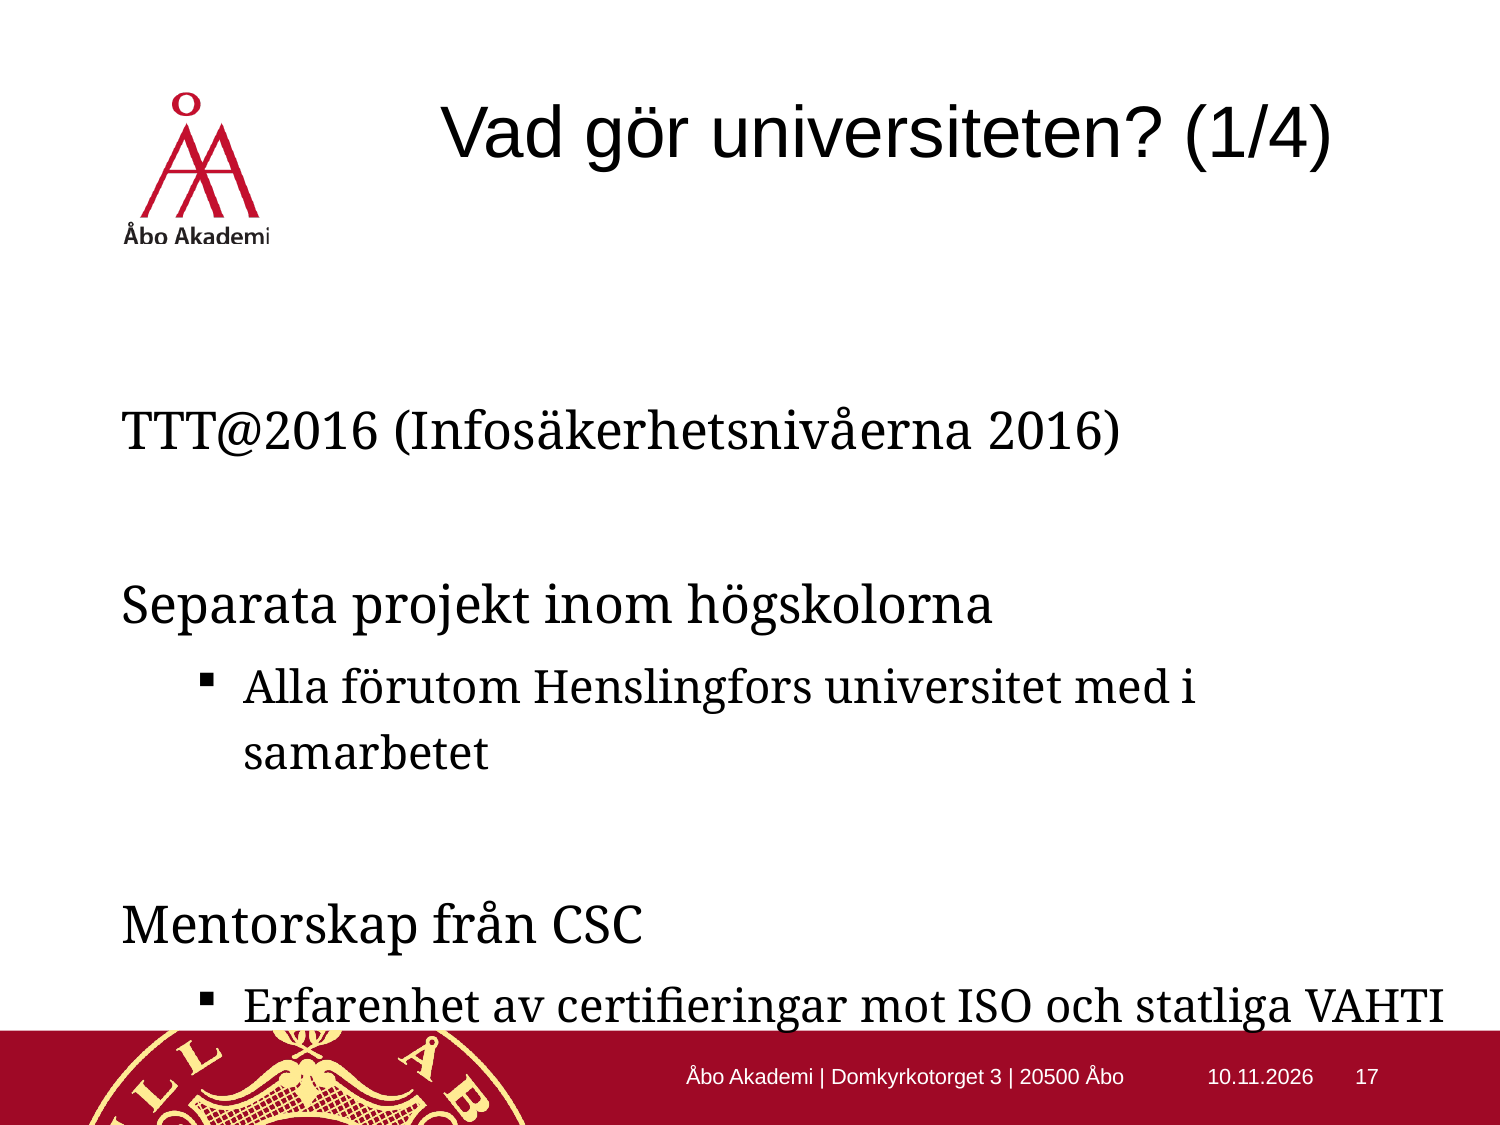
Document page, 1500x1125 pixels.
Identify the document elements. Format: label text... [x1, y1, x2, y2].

title Vad gör universiteten? (1/4) [440, 94, 1379, 384]
footer Åbo Akademi | Domkyrkotorget 3 | 20500 Åbo [549, 1045, 1140, 1106]
picture [64, 1030, 550, 1125]
list TTT@2016 (Infosäkerhetsnivåerna 2016) Separata projekt inom högskolorna Alla förutom Henslingfors universitet med i samarbetet Mentorskap från CSC Erfarenhet av certifieringar mot ISO och statliga VAHTI [121, 384, 1448, 1047]
slide_number 17 [1316, 1045, 1379, 1106]
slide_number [1163, 1045, 1316, 1106]
